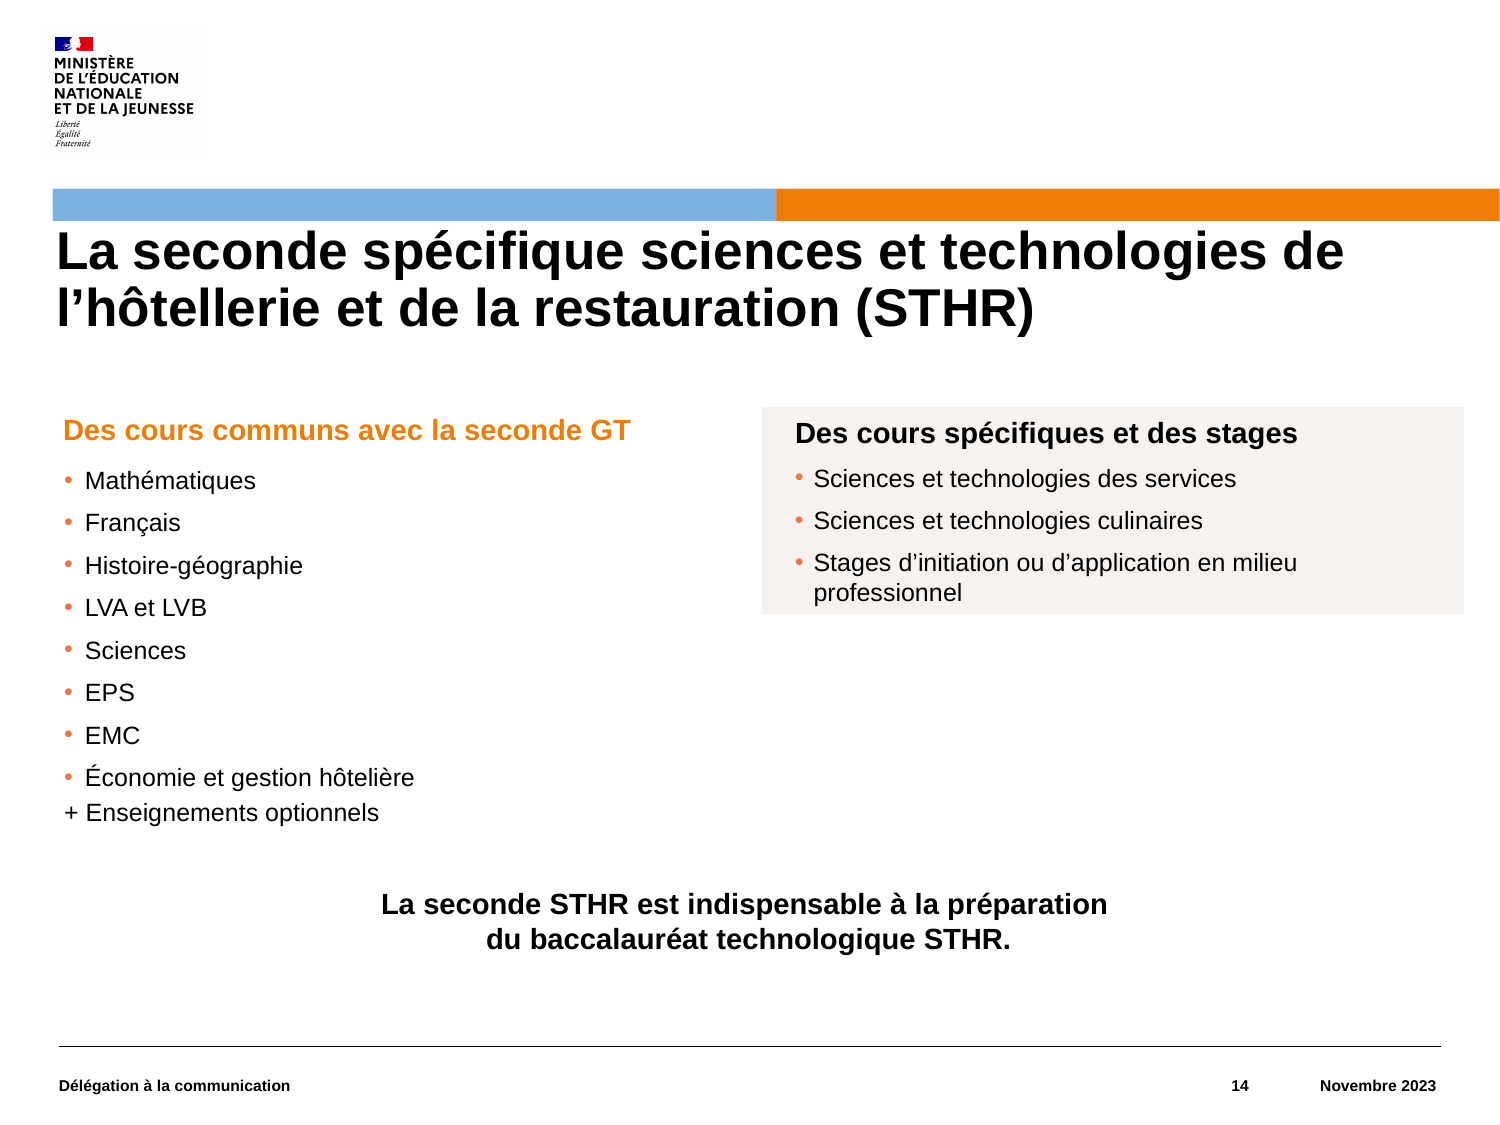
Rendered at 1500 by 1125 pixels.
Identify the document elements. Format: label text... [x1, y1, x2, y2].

text_box Des cours spécifiques et des stages Sciences et technologies des services Sciences et technologies culinaires Stages d’initiation ou d’application en milieu professionnel [761, 407, 1464, 615]
text_box Des cours communs avec la seconde GT Mathématiques Français Histoire-géographie LVA et LVB Sciences EPS EMC Économie et gestion hôtelière + Enseignements optionnels [48, 403, 758, 834]
footer Délégation à la communication [59, 1046, 1027, 1125]
picture [41, 23, 207, 160]
slide_number 14 [1027, 1046, 1249, 1125]
slide_number Novembre 2023 [1249, 1046, 1441, 1125]
picture [52, 188, 1500, 221]
text_box La seconde STHR est indispensable à la préparation du baccalauréat technologique STHR. [76, 878, 1422, 963]
text_box La seconde spécifique sciences et technologies de l’hôtellerie et de la restauration (STHR) [55, 223, 1434, 362]
